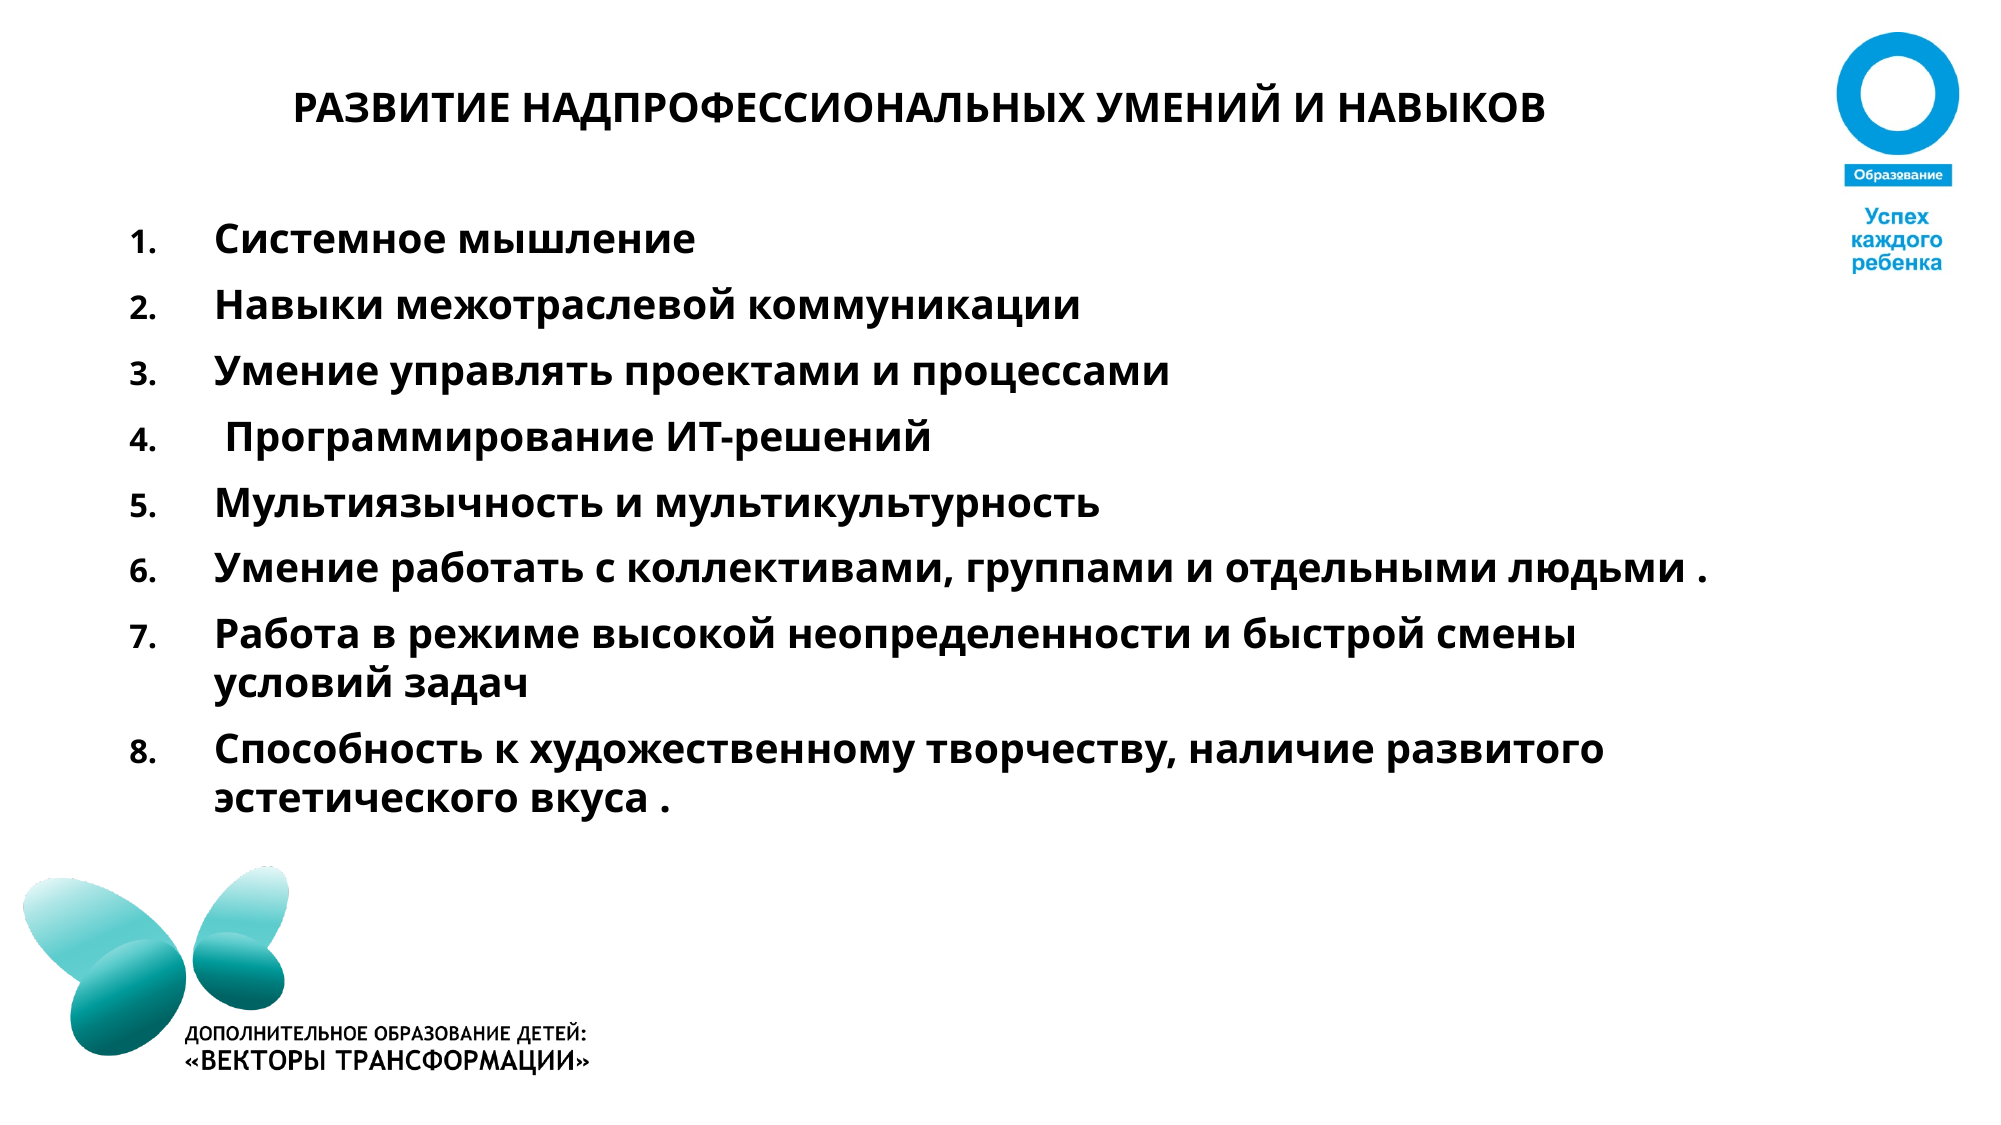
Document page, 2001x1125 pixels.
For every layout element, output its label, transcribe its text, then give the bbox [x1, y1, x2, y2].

picture [1831, 28, 1966, 274]
list РАЗВИТИЕ НАДПРОФЕССИОНАЛЬНЫХ УМЕНИЙ И НАВЫКОВ Системное мышление Навыки межотраслевой коммуникации Умение управлять проектами и процессами Программирование ИТ-решений Мультиязычность и мультикультурность Умение работать с коллективами, группами и отдельными людьми . Работа в режиме высокой неопределенности и быстрой смены условий задач Способность к художественному творчеству, наличие развитого эстетического вкуса . [114, 74, 1727, 860]
picture [0, 754, 612, 1125]
